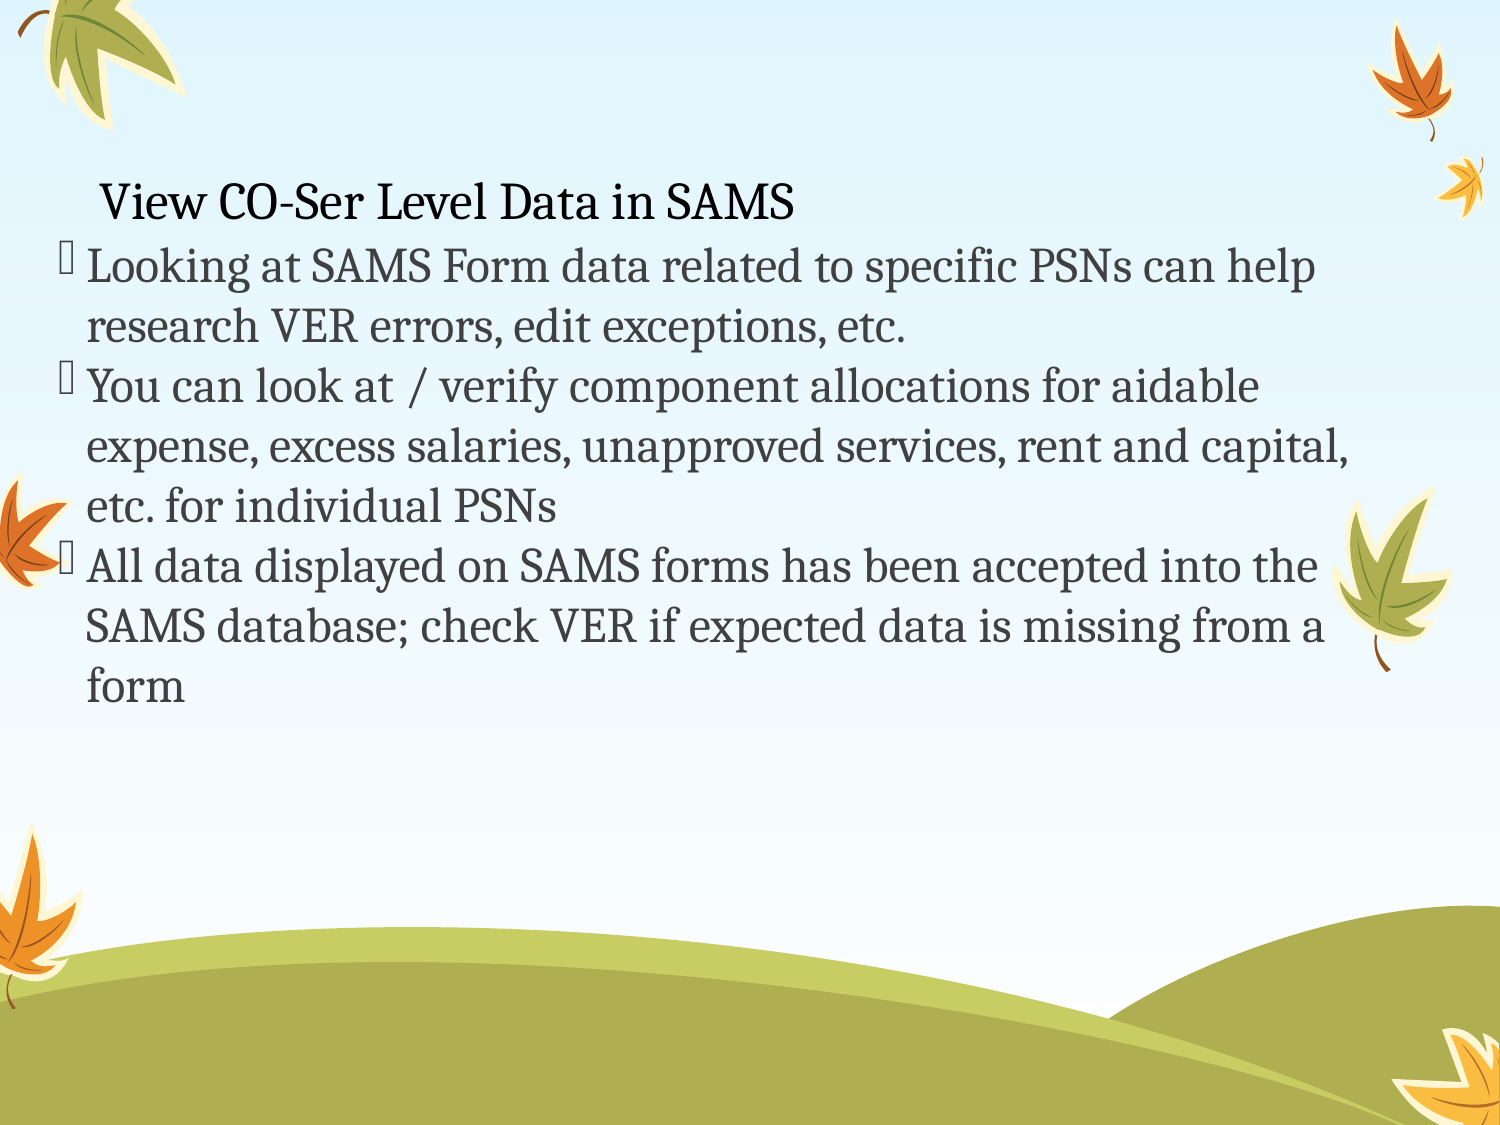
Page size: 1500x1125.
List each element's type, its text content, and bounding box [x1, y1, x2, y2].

title View CO-Ser Level Data in SAMS [84, 50, 1364, 224]
list Looking at SAMS Form data related to specific PSNs can help research VER errors, edit exceptions, etc. You can look at / verify component allocations for aidable expense, excess salaries, unapproved services, rent and capital, etc. for individual PSNs All data displayed on SAMS forms has been accepted into the SAMS database; check VER if expected data is missing from a form [37, 224, 1388, 913]
